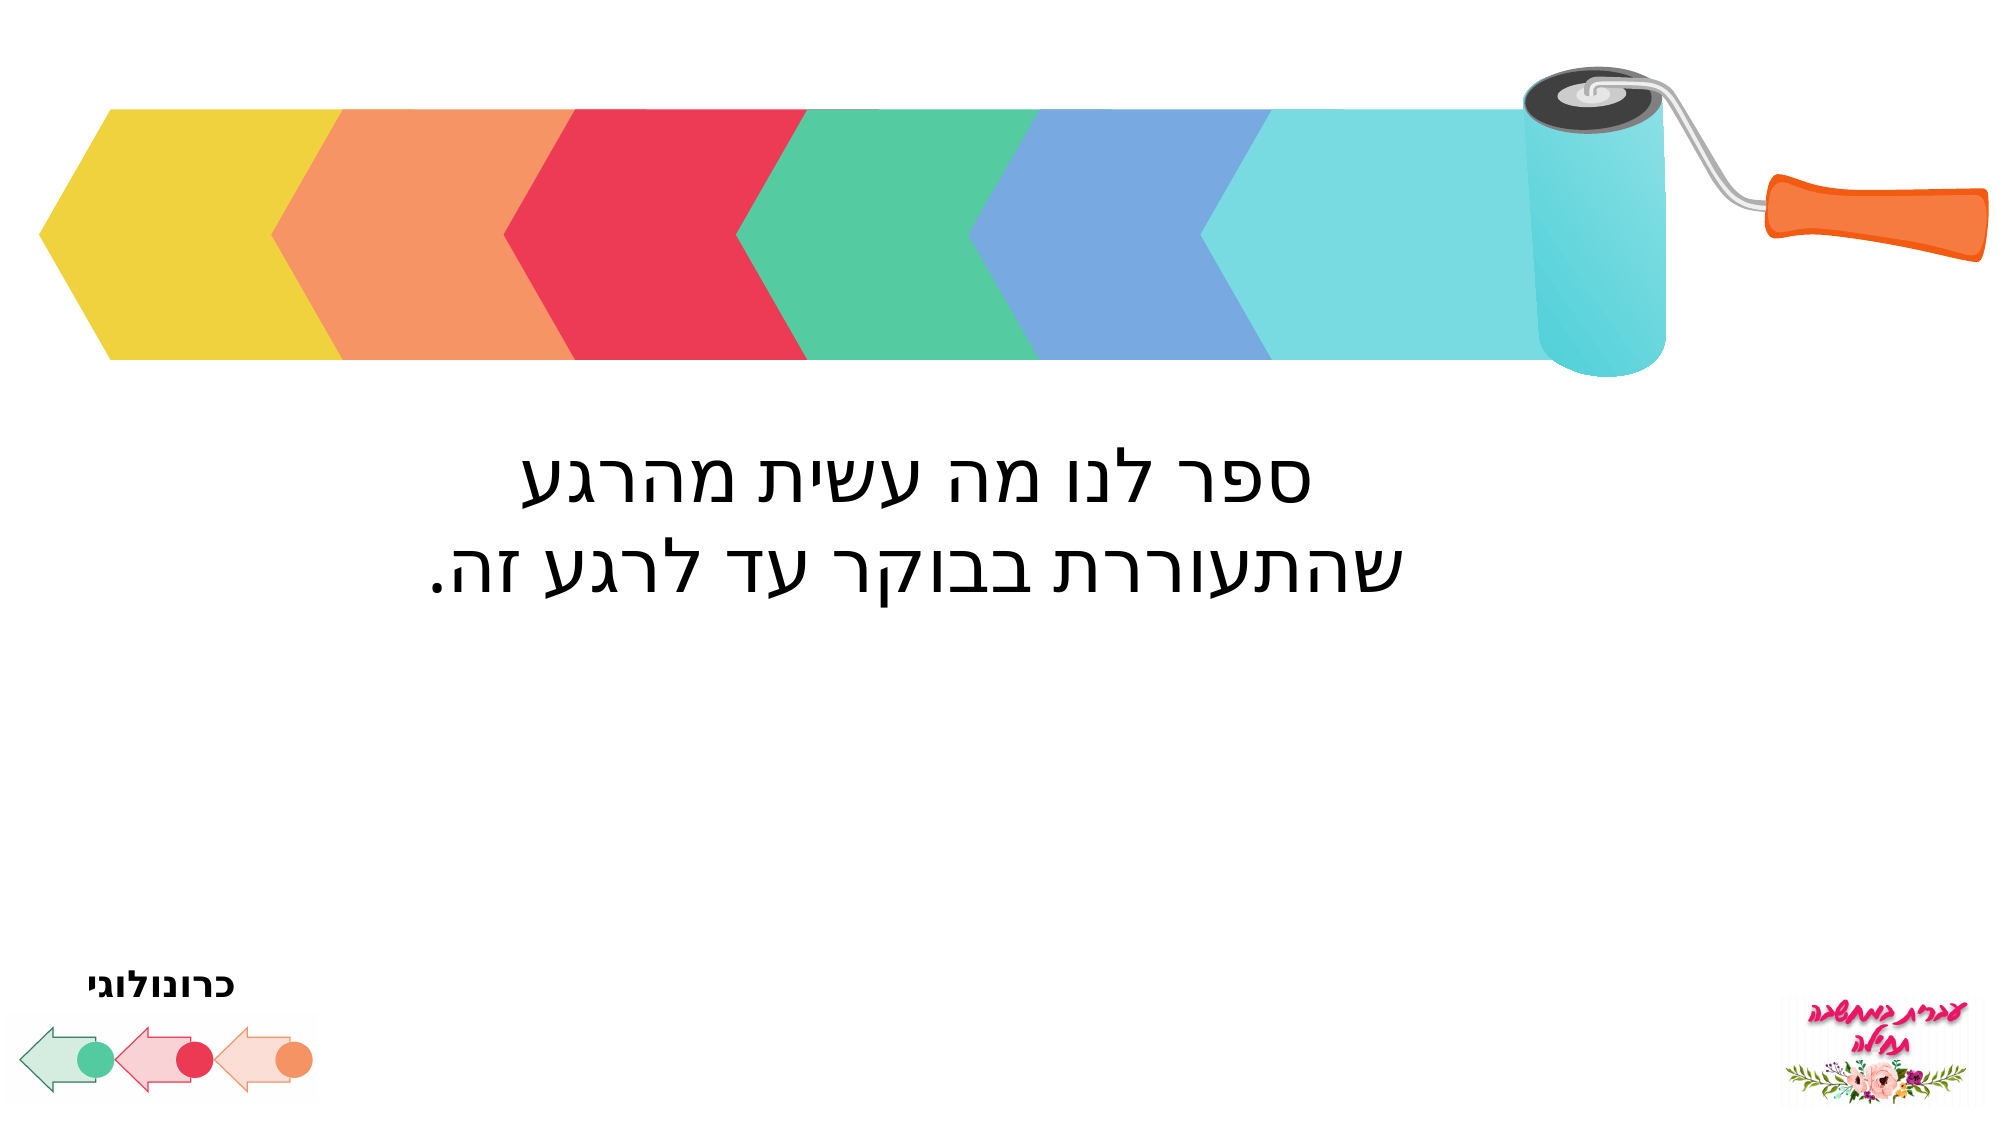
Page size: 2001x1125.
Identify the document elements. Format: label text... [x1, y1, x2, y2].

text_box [1462, 50, 1953, 423]
text_box ספר לנו מה עשית מהרגע שהתעוררת בבוקר עד לרגע זה. [365, 420, 1469, 795]
picture [4, 1013, 318, 1104]
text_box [38, 109, 1462, 360]
text_box כרונולוגי [30, 952, 292, 1013]
picture [1779, 996, 1985, 1108]
